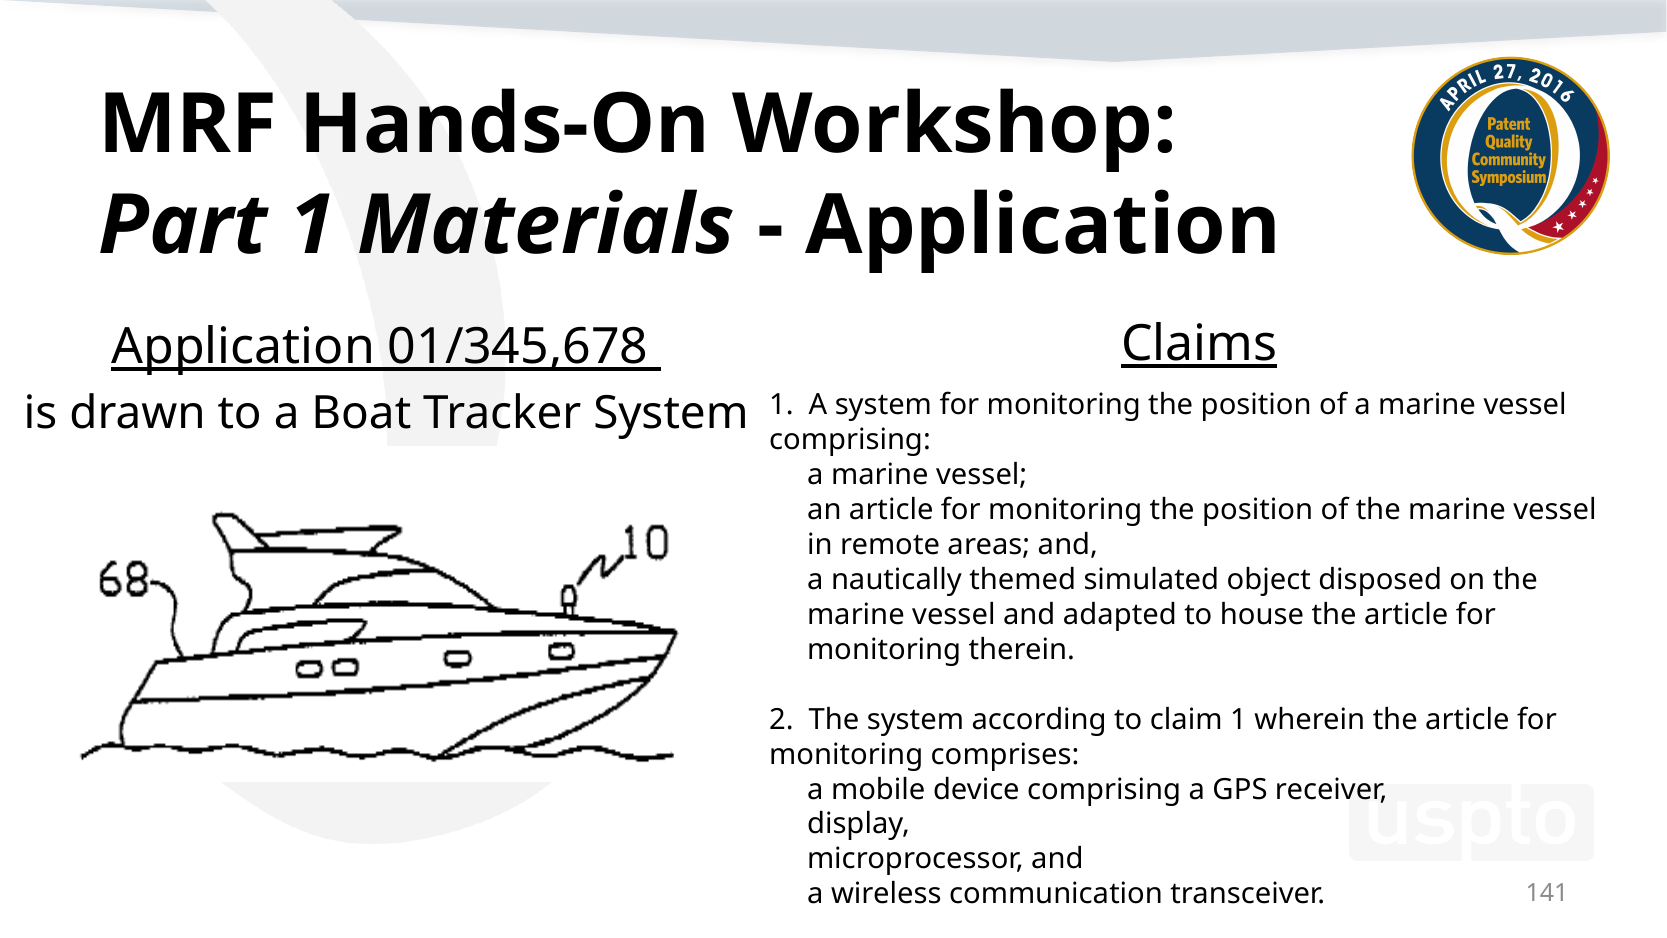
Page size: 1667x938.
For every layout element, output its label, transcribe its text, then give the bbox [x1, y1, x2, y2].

picture [0, 0, 625, 306]
slide_number 141 [1194, 868, 1584, 919]
picture [0, 445, 746, 844]
list Application 01/345,678 is drawn to a Boat Tracker System [0, 306, 754, 520]
title MRF Hands-On Workshop: Part 1 Materials - Application [83, 62, 1303, 306]
text_box Claims 1. A system for monitoring the position of a marine vessel comprising: a marine vessel; an article for monitoring the position of the marine vessel in remote areas; and, a nautically themed simulated object disposed on the marine vessel and adapted to house the article for monitoring therein. 2. The system according to claim 1 wherein the article for monitoring comprises: a mobile device comprising a GPS receiver, display, microprocessor, and a wireless communication transceiver. [754, 302, 1644, 938]
picture [1386, 32, 1632, 278]
